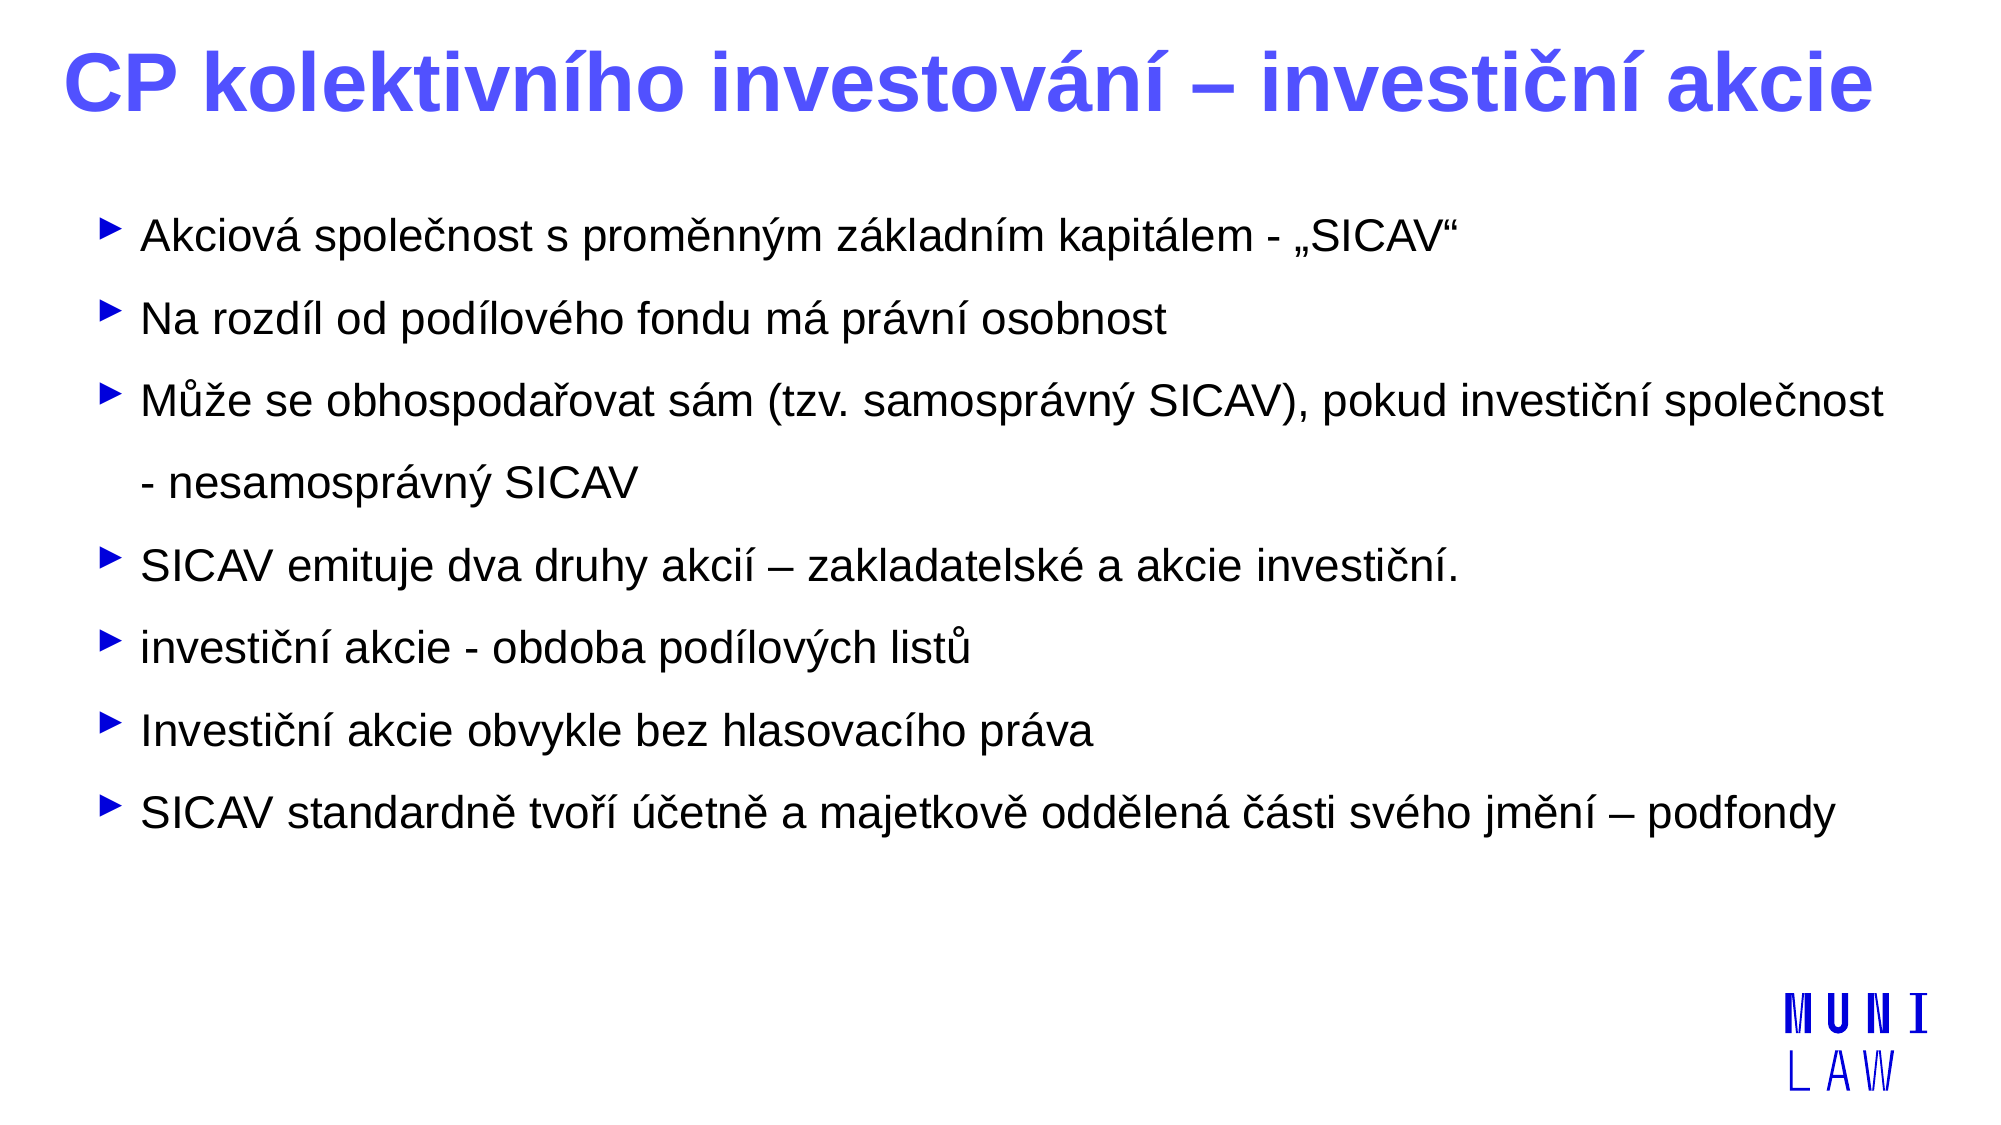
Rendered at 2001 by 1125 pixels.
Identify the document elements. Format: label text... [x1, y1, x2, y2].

list Akciová společnost s proměnným základním kapitálem - „SICAV“ Na rozdíl od podílového fondu má právní osobnost Může se obhospodařovat sám (tzv. samosprávný SICAV), pokud investiční společnost - nesamosprávný SICAV SICAV emituje dva druhy akcií – zakladatelské a akcie investiční. investiční akcie - obdoba podílových listů Investiční akcie obvykle bez hlasovacího práva SICAV standardně tvoří účetně a majetkově oddělená části svého jmění – podfondy [95, 178, 1889, 1125]
title CP kolektivního investování – investiční akcie [63, 45, 1976, 179]
